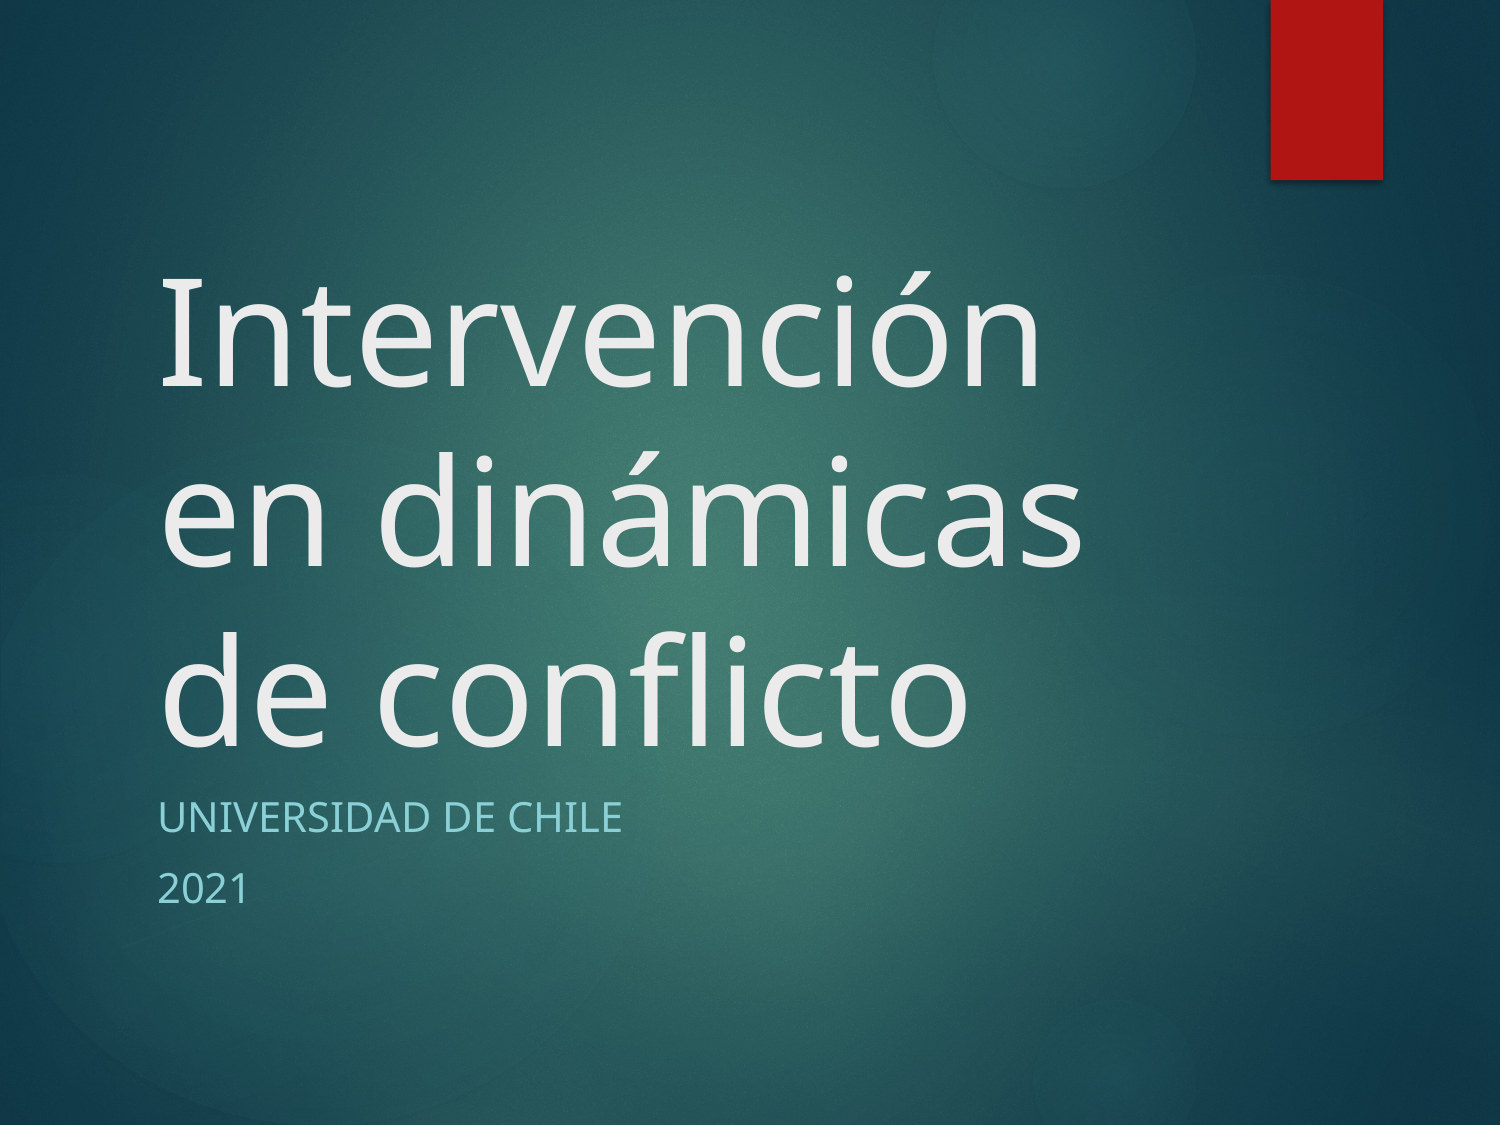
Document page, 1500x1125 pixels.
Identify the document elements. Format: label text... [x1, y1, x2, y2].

subtitle Universidad de chile 2021 [142, 783, 1229, 925]
title Intervención en dinámicas de conflicto [142, 237, 1229, 783]
